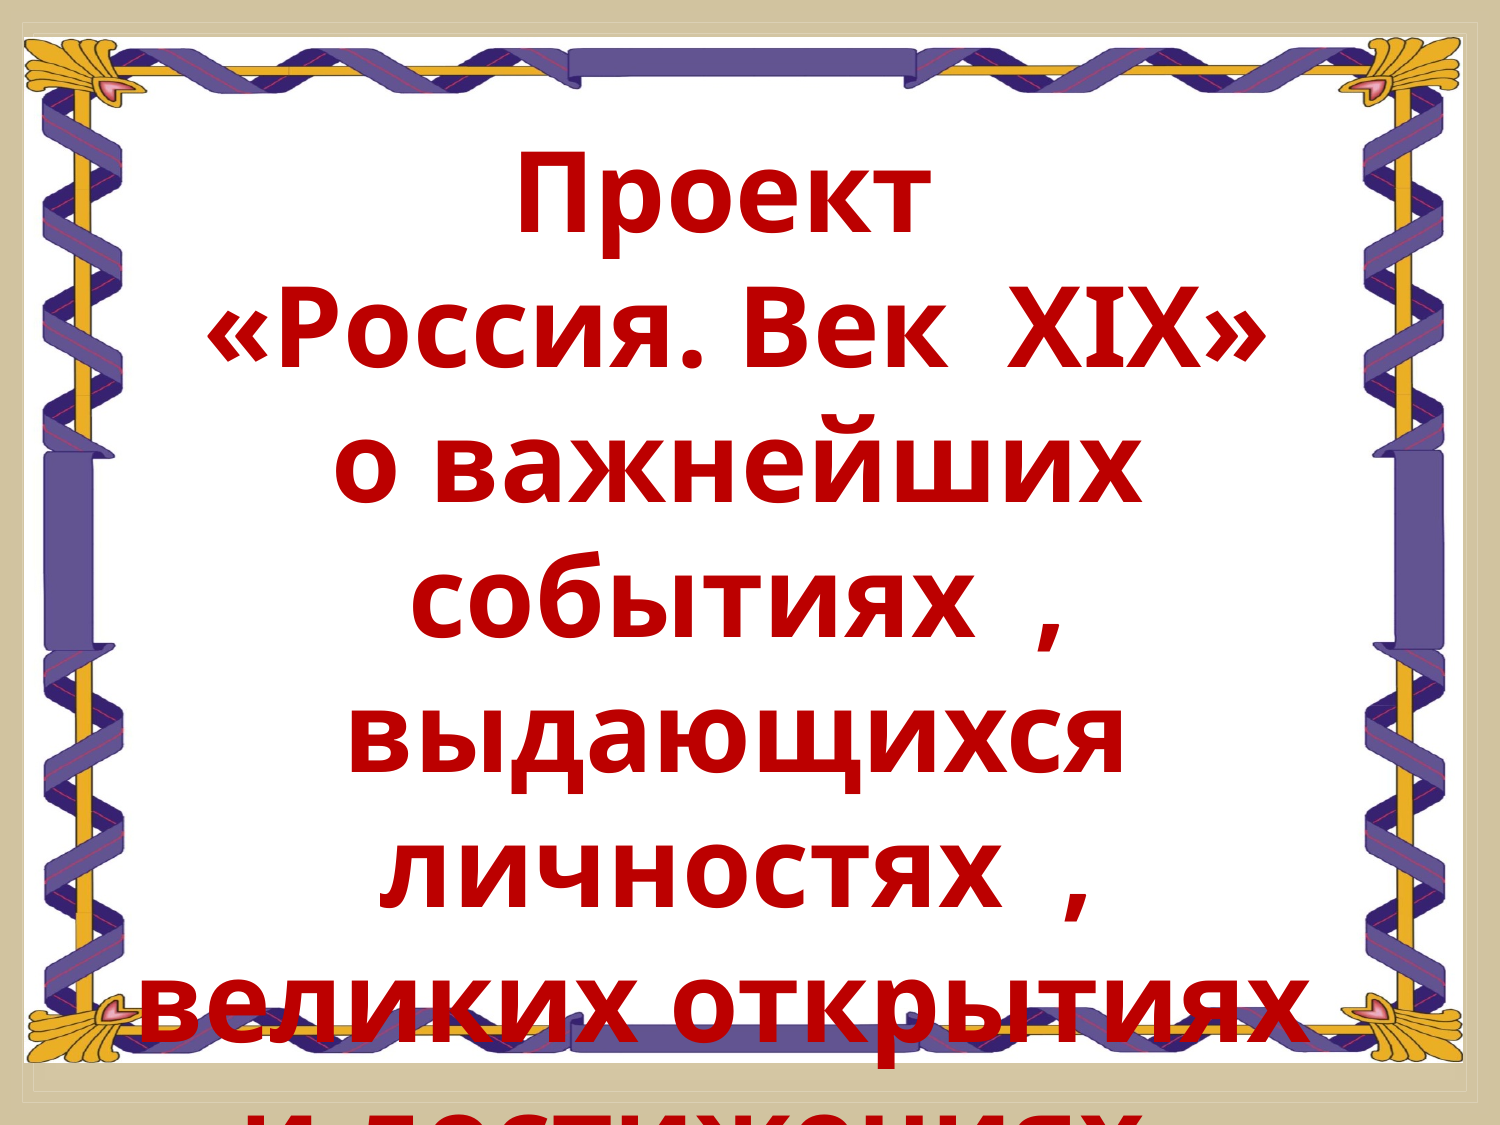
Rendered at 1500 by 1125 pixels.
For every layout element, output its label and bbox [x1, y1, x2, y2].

picture [24, 37, 1463, 1063]
